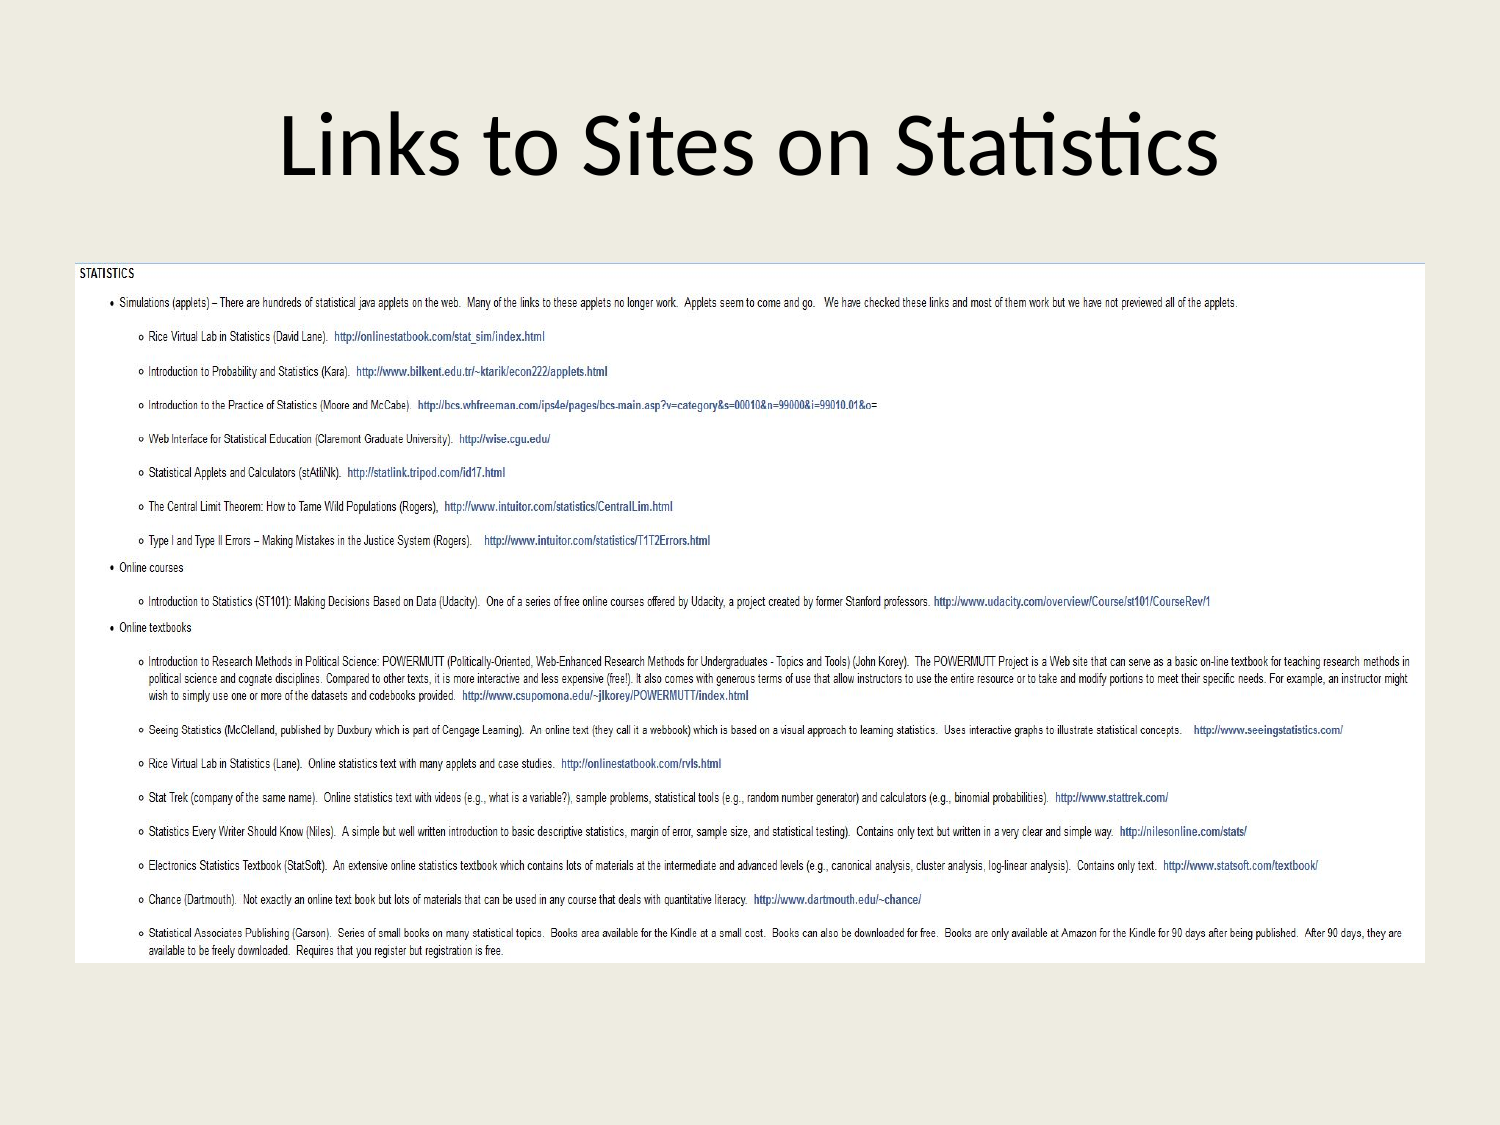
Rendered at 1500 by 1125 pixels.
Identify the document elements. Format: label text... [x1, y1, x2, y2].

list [74, 262, 1426, 963]
title Links to Sites on Statistics [75, 45, 1425, 233]
